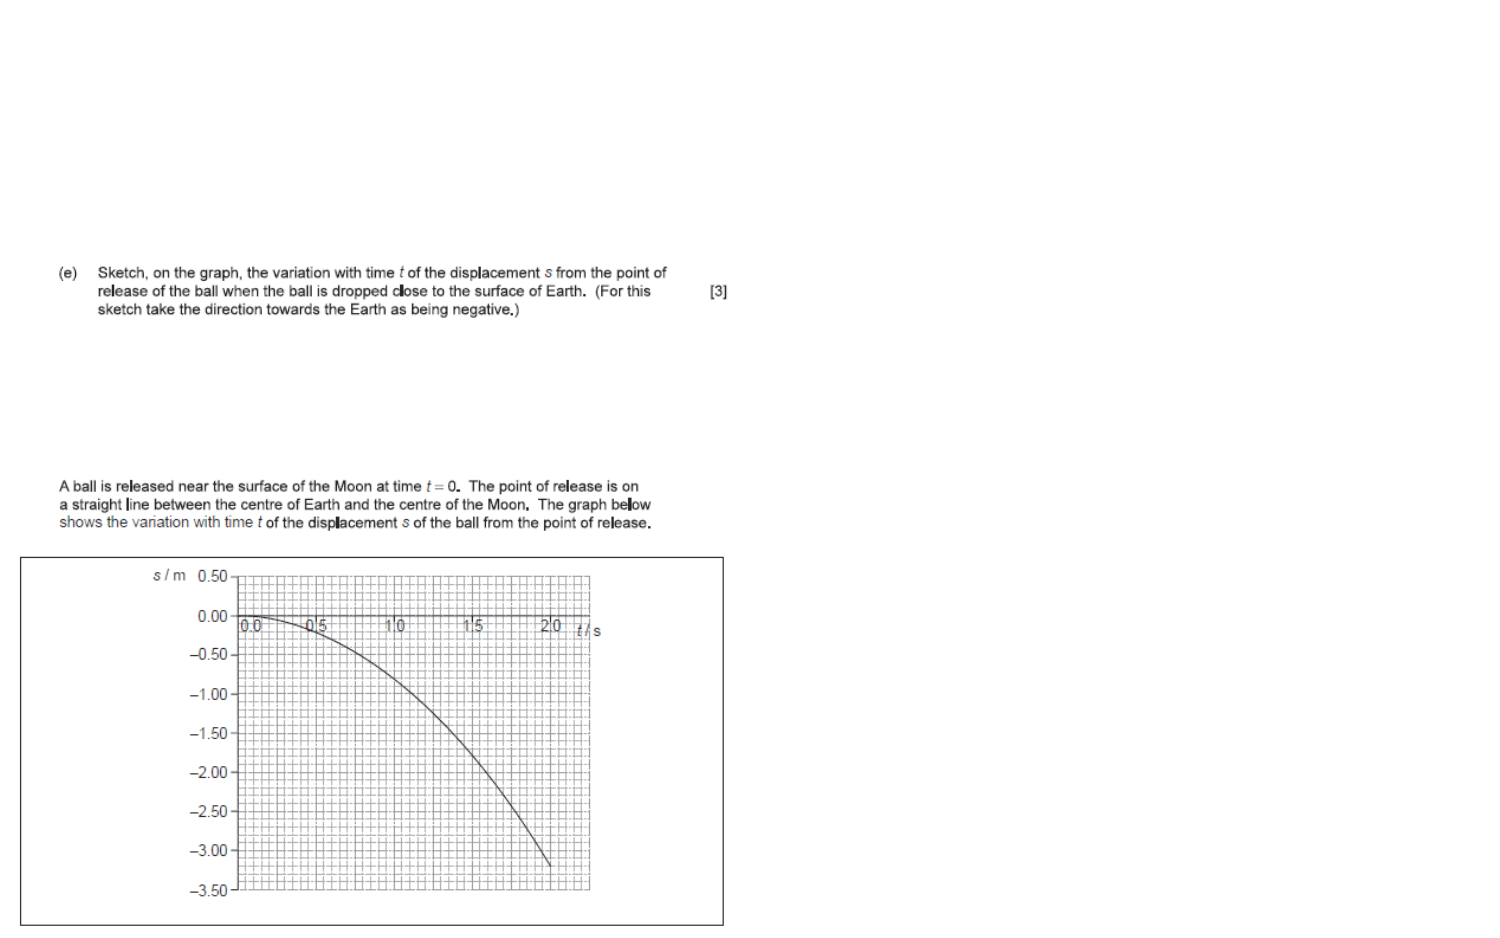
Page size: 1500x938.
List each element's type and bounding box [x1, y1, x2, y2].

picture [0, 462, 744, 938]
picture [0, 255, 750, 351]
